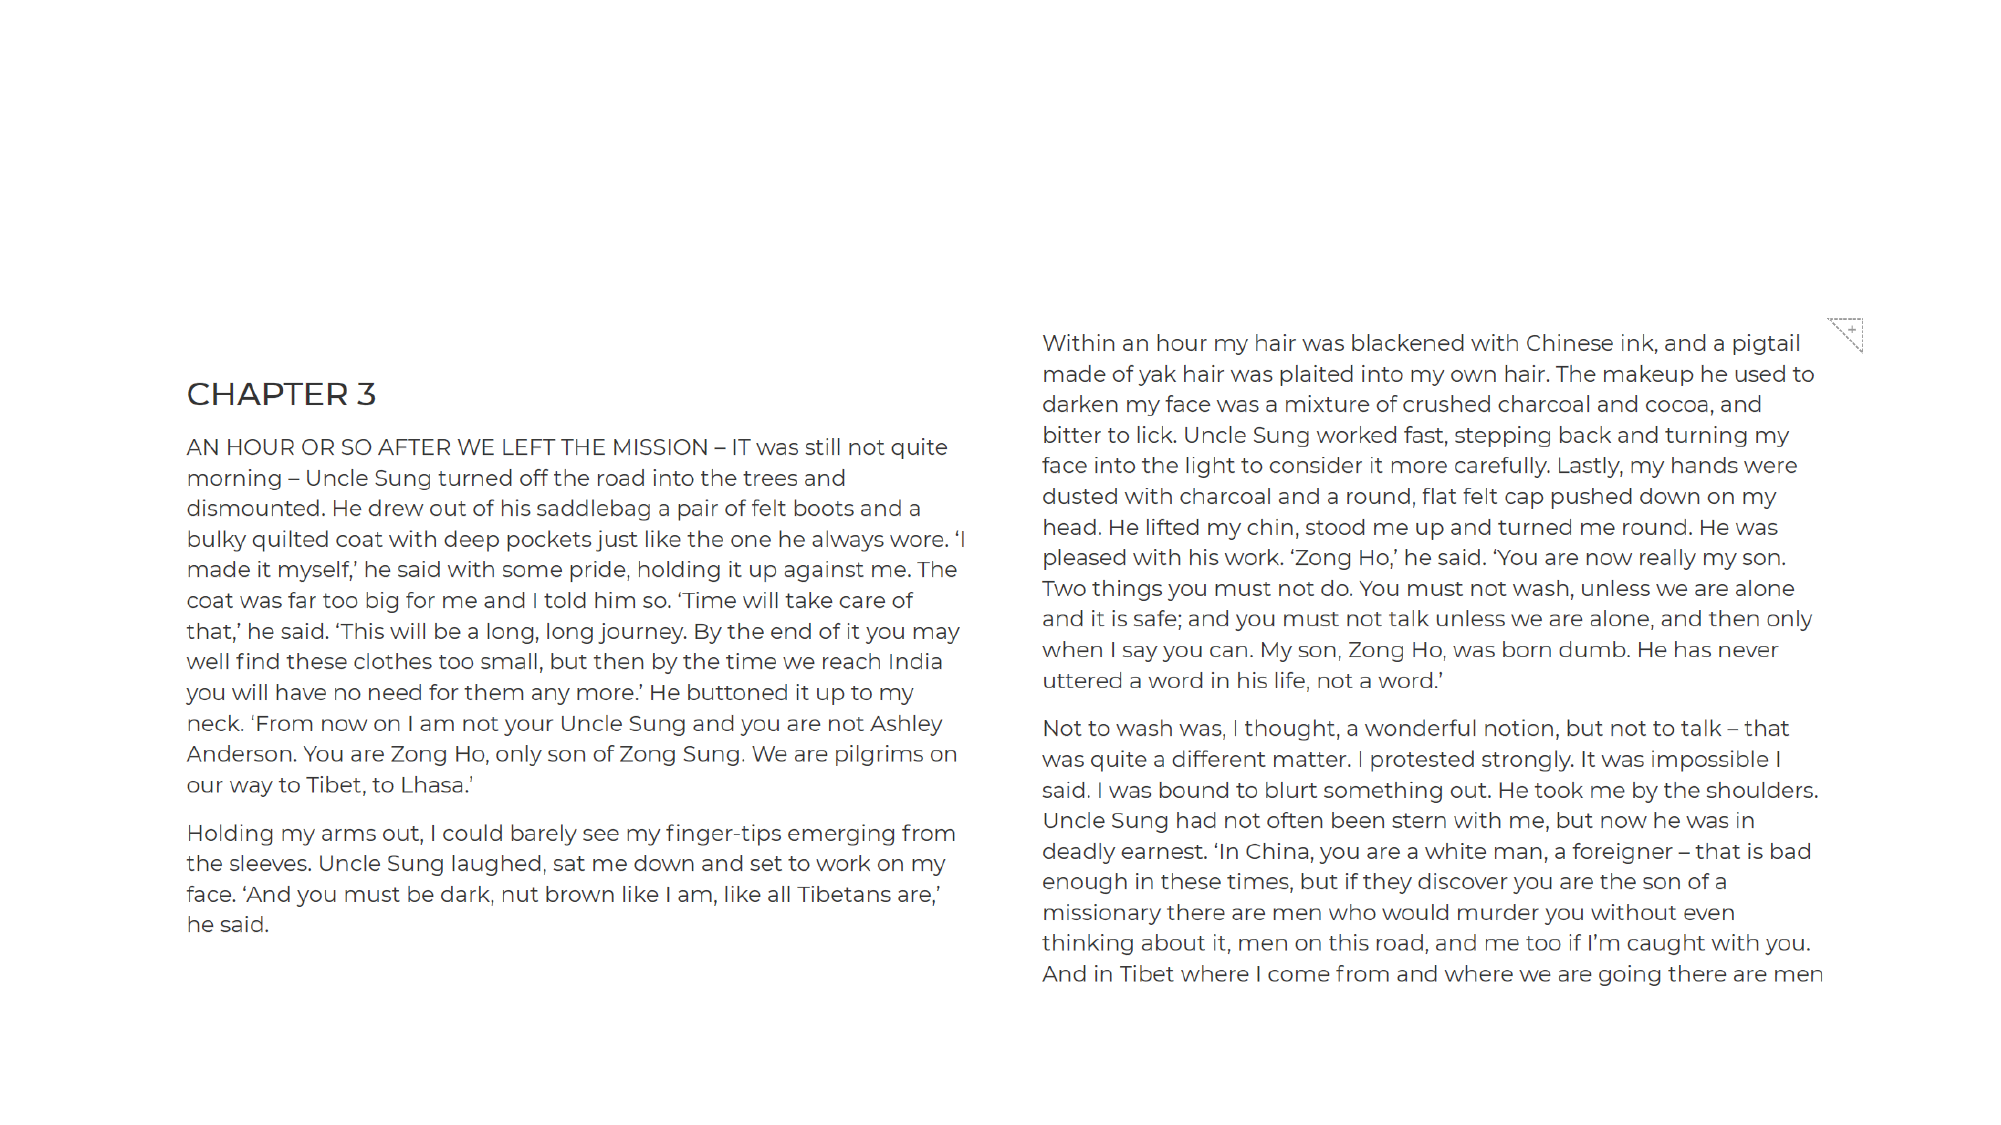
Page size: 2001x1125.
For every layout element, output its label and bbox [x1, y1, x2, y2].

list [137, 300, 1863, 1013]
